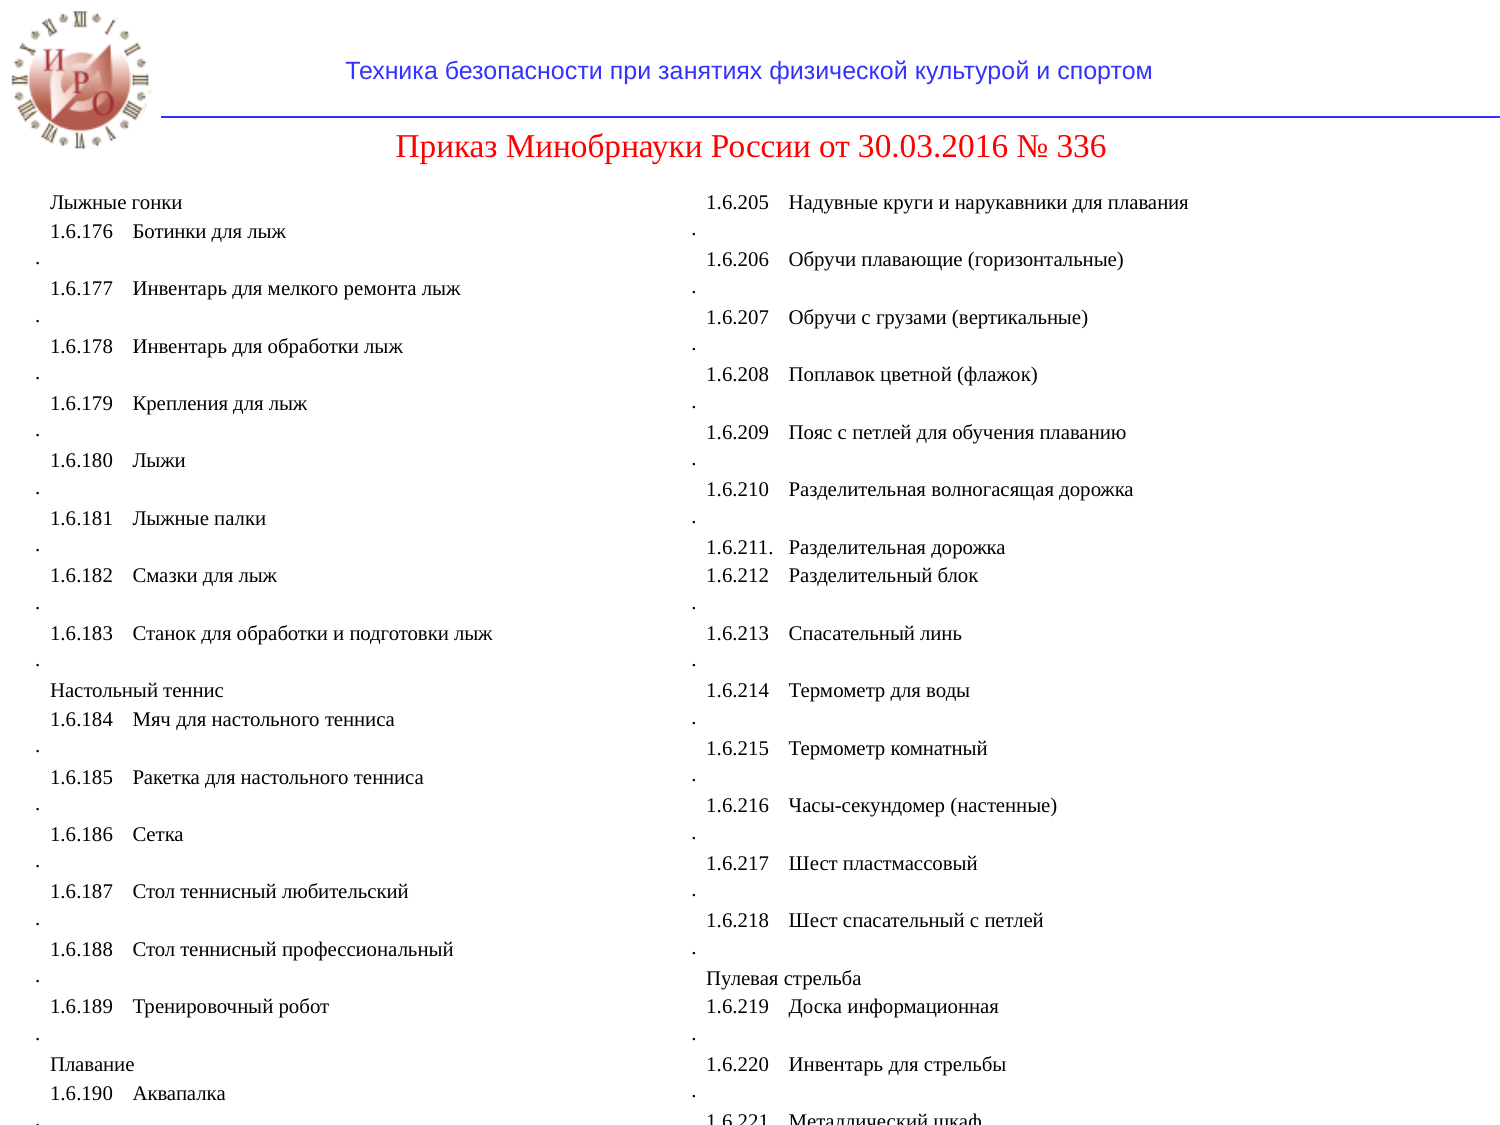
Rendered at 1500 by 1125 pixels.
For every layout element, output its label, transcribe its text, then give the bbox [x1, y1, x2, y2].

table_cell Металлический шкаф [844, 1107, 1500, 1125]
table_cell 1.6.182. [35, 561, 118, 618]
table_cell Лыжные палки [118, 504, 844, 561]
table_cell Ботинки для лыж [118, 216, 844, 274]
text_box Приказ Минобрнауки России от 30.03.2016 № 336 [46, 126, 1465, 172]
table_cell Инвентарь для мелкого ремонта лыж [118, 274, 844, 331]
table_cell Мяч для настольного тенниса [118, 705, 844, 762]
table_cell Поплавок цветной (флажок) [844, 360, 1500, 417]
table_cell Плавание [35, 1049, 844, 1078]
table_cell Пояс с петлей для обучения плаванию [844, 417, 1500, 475]
table_cell 1.6.185. [35, 762, 118, 820]
text_box Техника безопасности при занятиях физической культурой и спортом [165, 46, 1500, 92]
table_cell Крепления для лыж [118, 389, 844, 446]
table_header Надувные круги и нарукавники для плавания [844, 187, 1500, 245]
table_cell 1.6.181. [35, 504, 118, 561]
table_cell Стол теннисный любительский [118, 877, 844, 935]
table_cell Настольный теннис [35, 676, 844, 705]
table_cell Спасательный линь [844, 618, 1500, 676]
table_cell 1.6.180. [35, 446, 118, 504]
table_cell Термометр для воды [844, 676, 1500, 733]
table_cell Термометр комнатный [844, 733, 1500, 791]
table_cell Пулевая стрельба [844, 963, 1500, 992]
table_cell Лыжи [118, 446, 844, 504]
table_cell Смазки для лыж [118, 561, 844, 618]
table_cell 1.6.189. [35, 992, 118, 1049]
table_cell 1.6.184. [35, 705, 118, 762]
table_cell Инвентарь для обработки лыж [118, 331, 844, 389]
table_header Лыжные гонки [35, 187, 844, 216]
table_cell 1.6.179. [35, 389, 118, 446]
table_cell Разделительная дорожка [844, 532, 1500, 561]
table_cell 1.6.187. [35, 877, 118, 935]
table_cell Разделительная волногасящая дорожка [844, 475, 1500, 532]
table_cell 1.6.178. [35, 331, 118, 389]
table_cell Обручи с грузами (вертикальные) [844, 302, 1500, 360]
table_cell Шест пластмассовый [844, 848, 1500, 906]
table_cell 1.6.190. [35, 1078, 118, 1125]
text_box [46, 118, 1465, 168]
table_cell Инвентарь для стрельбы [844, 1049, 1500, 1107]
table_cell Тренировочный робот [118, 992, 844, 1049]
table_cell Часы-секундомер (настенные) [844, 791, 1500, 848]
table_cell Станок для обработки и подготовки лыж [118, 618, 844, 676]
table_cell Шест спасательный с петлей [844, 906, 1500, 963]
table_cell Разделительный блок [844, 561, 1500, 618]
table_cell 1.6.186. [35, 820, 118, 877]
table_cell 1.6.177. [35, 274, 118, 331]
table_cell 1.6.183. [35, 618, 118, 676]
table_cell Доска информационная [844, 992, 1500, 1049]
table_cell Обручи плавающие (горизонтальные) [844, 245, 1500, 302]
table_cell 1.6.176. [35, 216, 118, 274]
table_cell 1.6.188. [35, 935, 118, 992]
table_cell Ракетка для настольного тенниса [118, 762, 844, 820]
picture [0, 0, 162, 162]
table_cell Аквапалка [118, 1078, 844, 1125]
table_cell Стол теннисный профессиональный [118, 935, 844, 992]
table_cell Сетка [118, 820, 844, 877]
